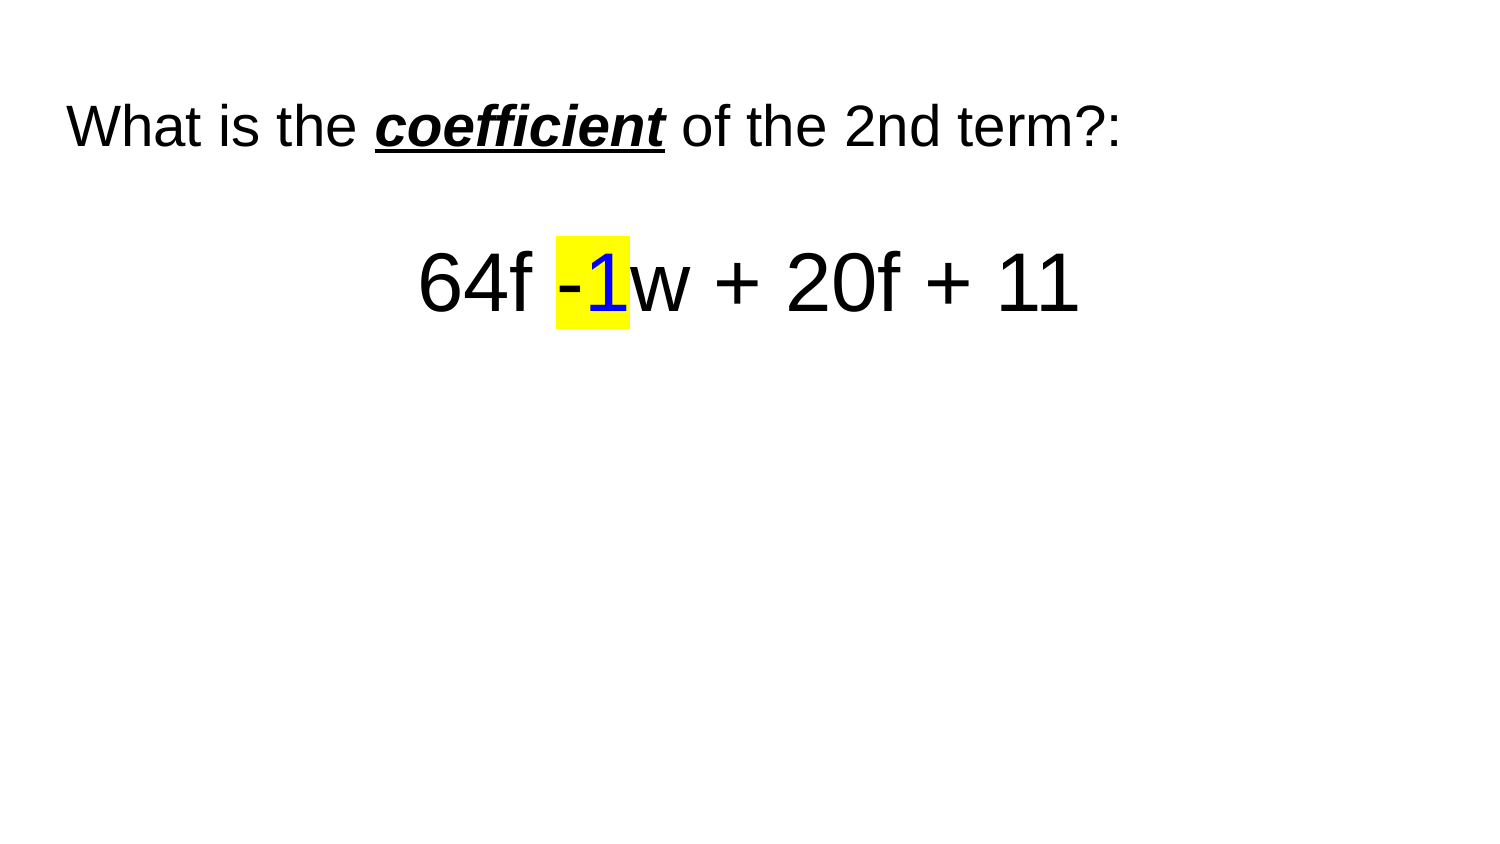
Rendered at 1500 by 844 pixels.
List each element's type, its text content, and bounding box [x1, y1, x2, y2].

title What is the coefficient of the 2nd term?: 64f -1w + 20f + 11 [51, 72, 1449, 463]
